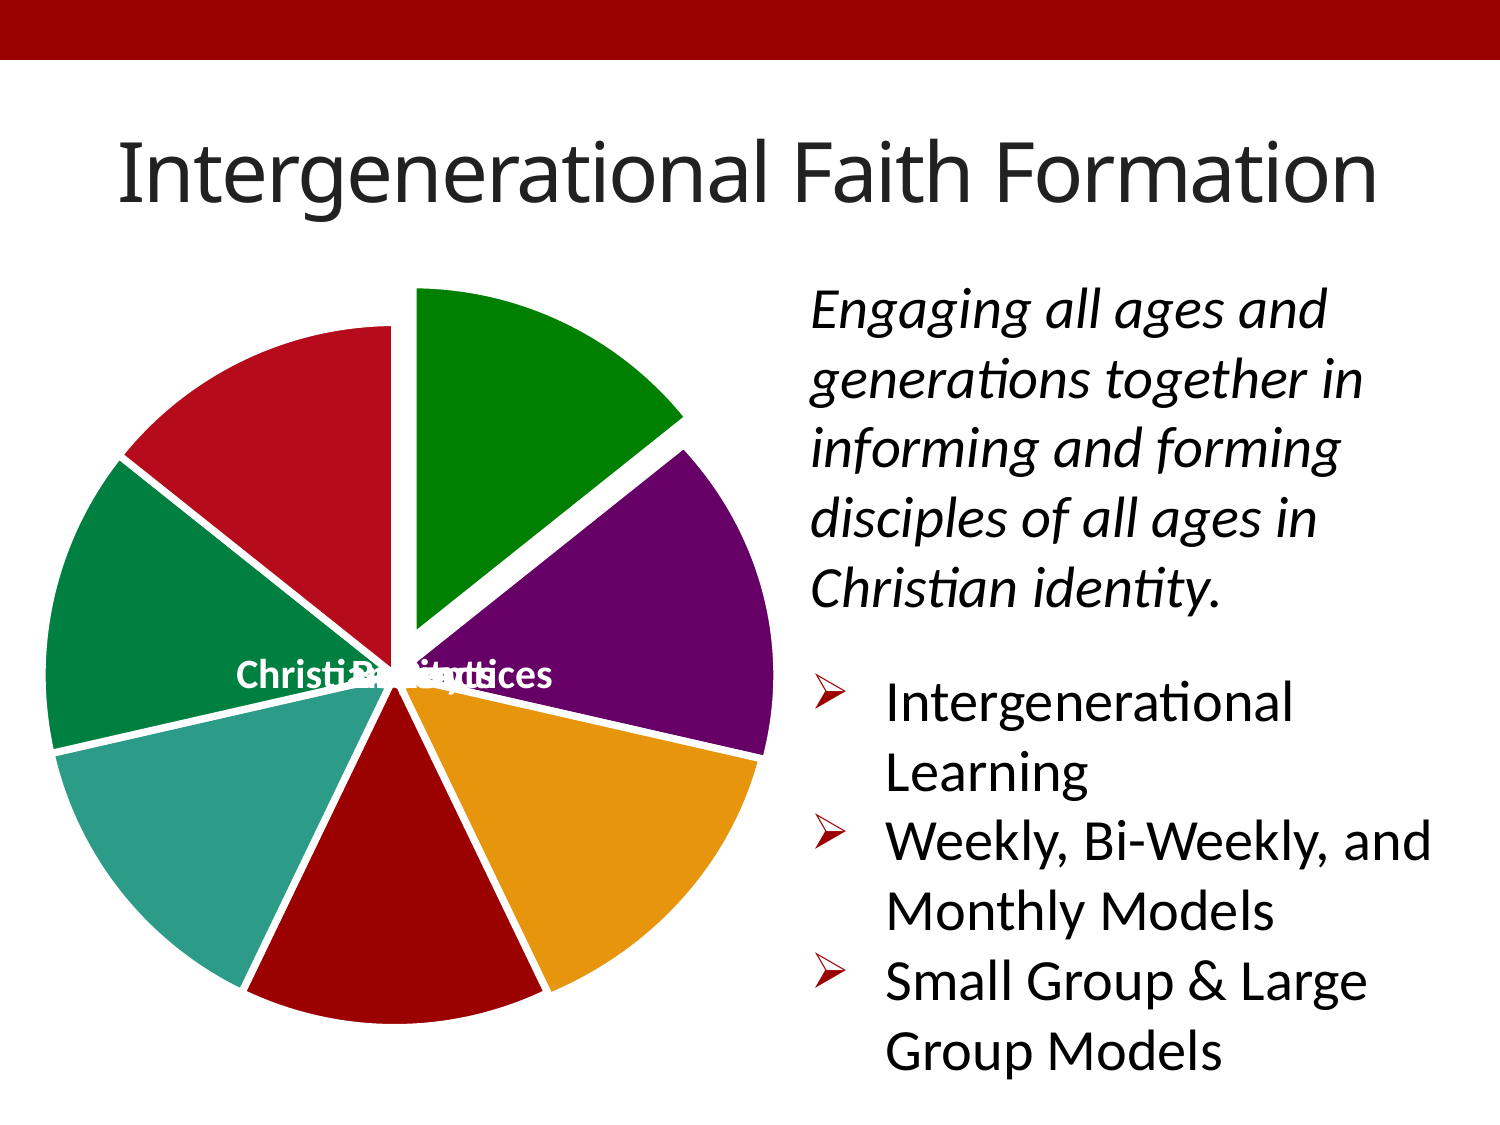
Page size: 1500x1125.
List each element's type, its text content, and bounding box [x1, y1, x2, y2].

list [0, 199, 815, 1113]
title Intergenerational Faith Formation [75, 87, 1425, 250]
text_box Engaging all ages and generations together in informing and forming disciples of all ages in Christian identity. Intergenerational Learning Weekly, Bi-Weekly, and Monthly Models Small Group & Large Group Models [822, 262, 1455, 1094]
